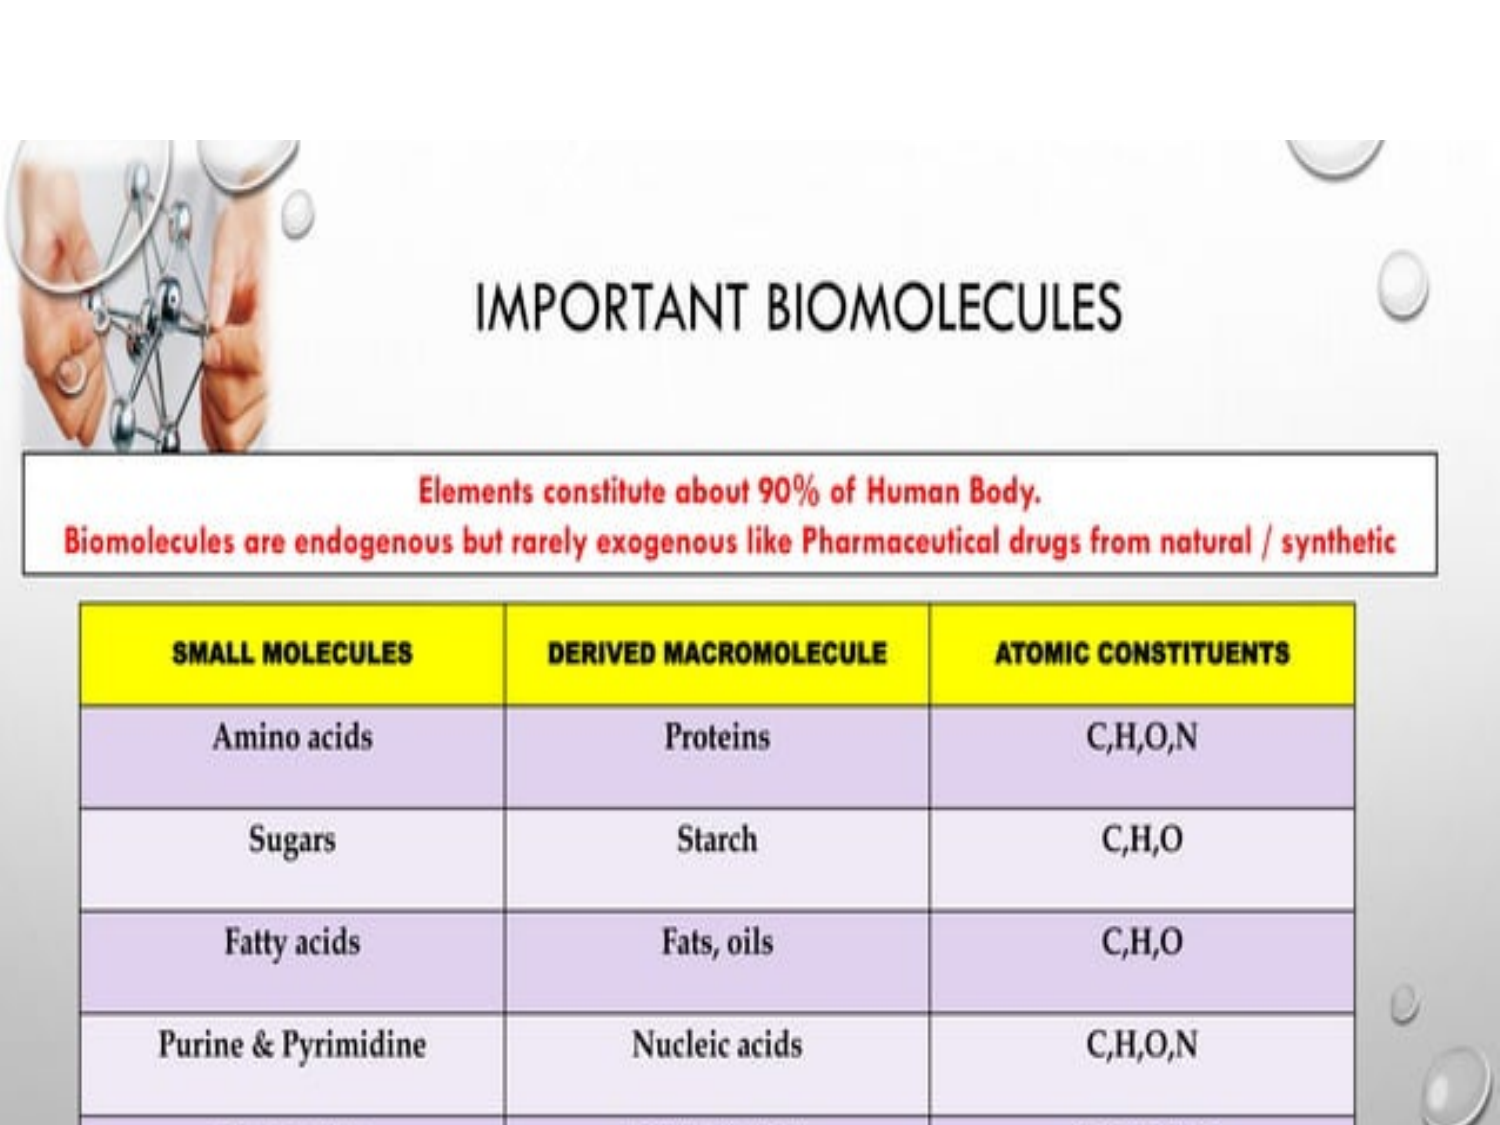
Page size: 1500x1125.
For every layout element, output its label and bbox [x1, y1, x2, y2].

picture [0, 139, 1500, 1125]
